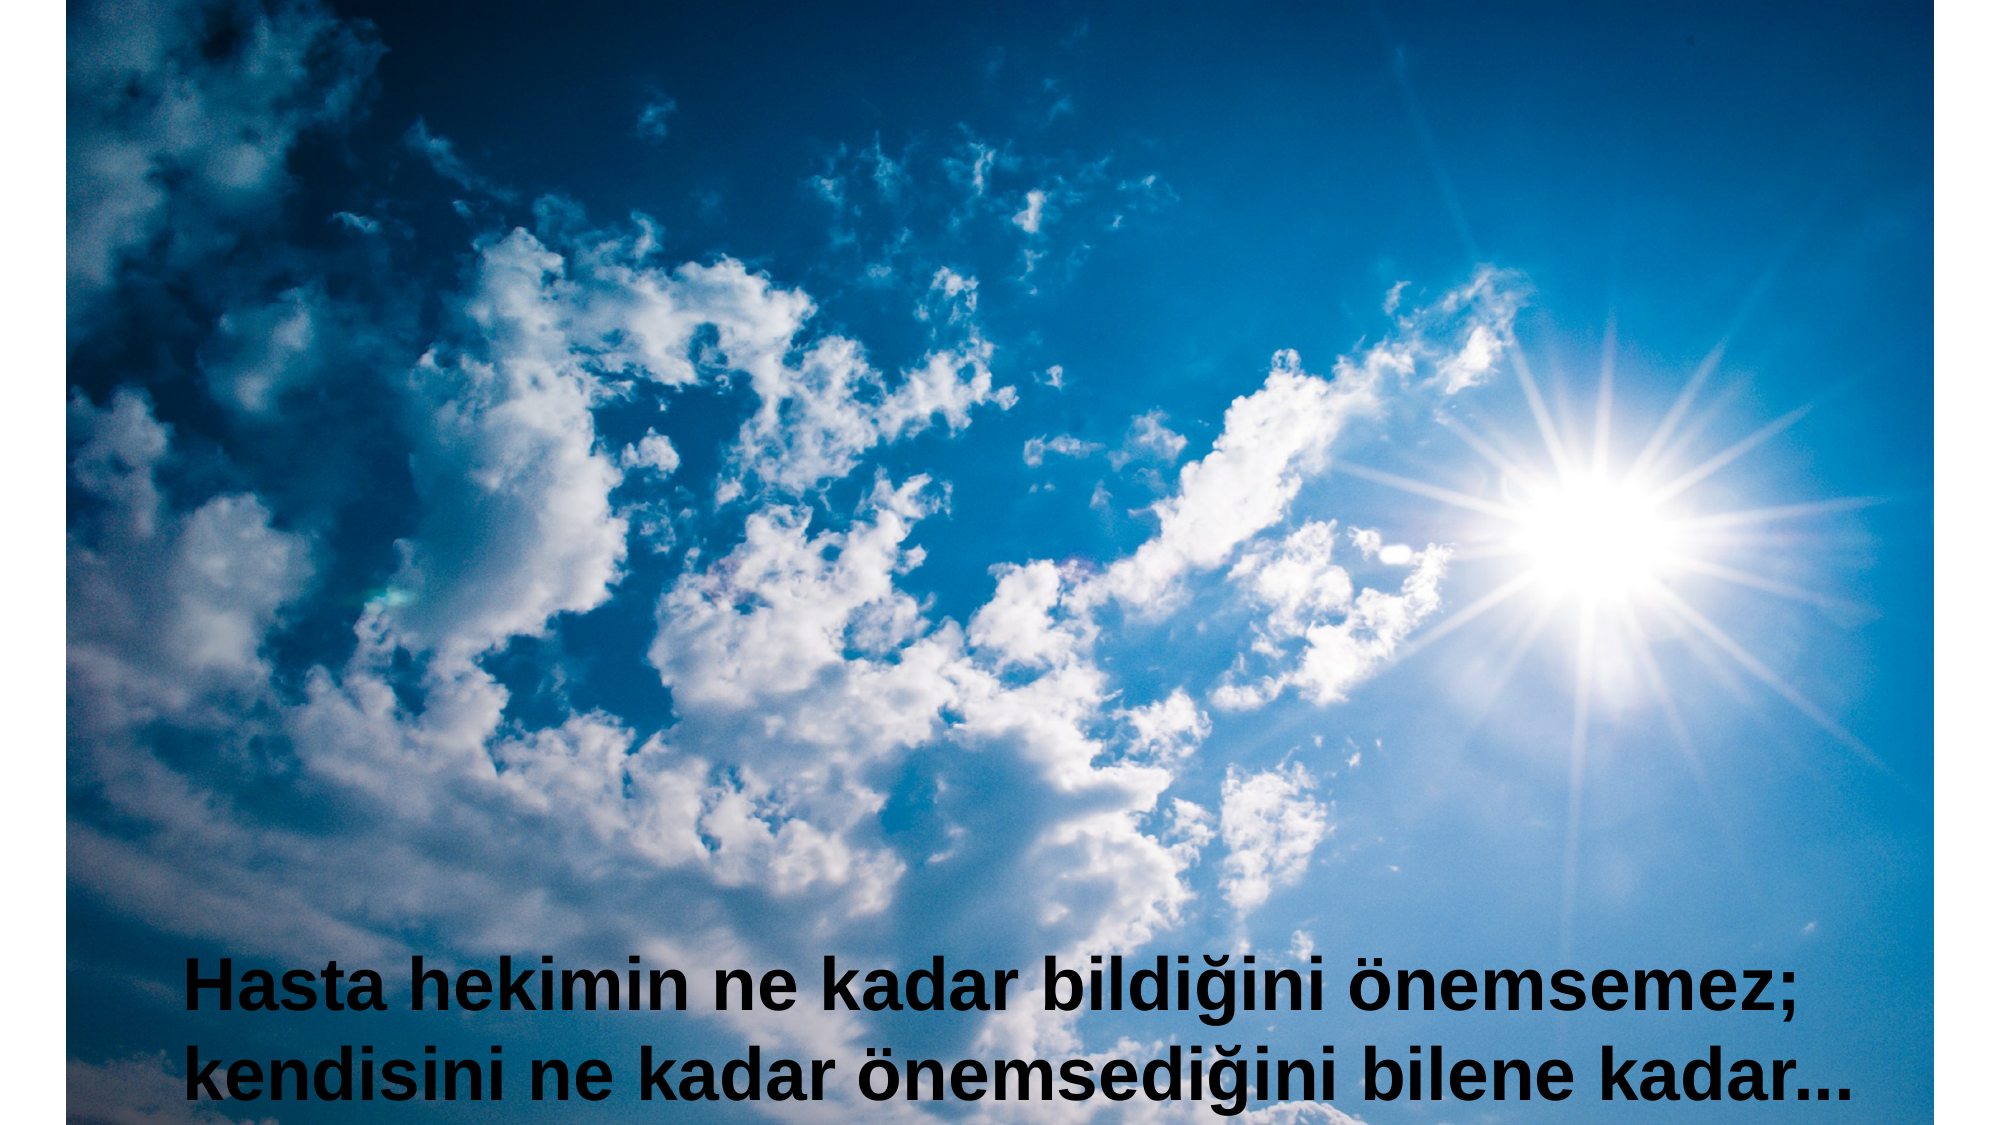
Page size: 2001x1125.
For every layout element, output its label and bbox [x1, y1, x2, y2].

list [66, 0, 1934, 1125]
